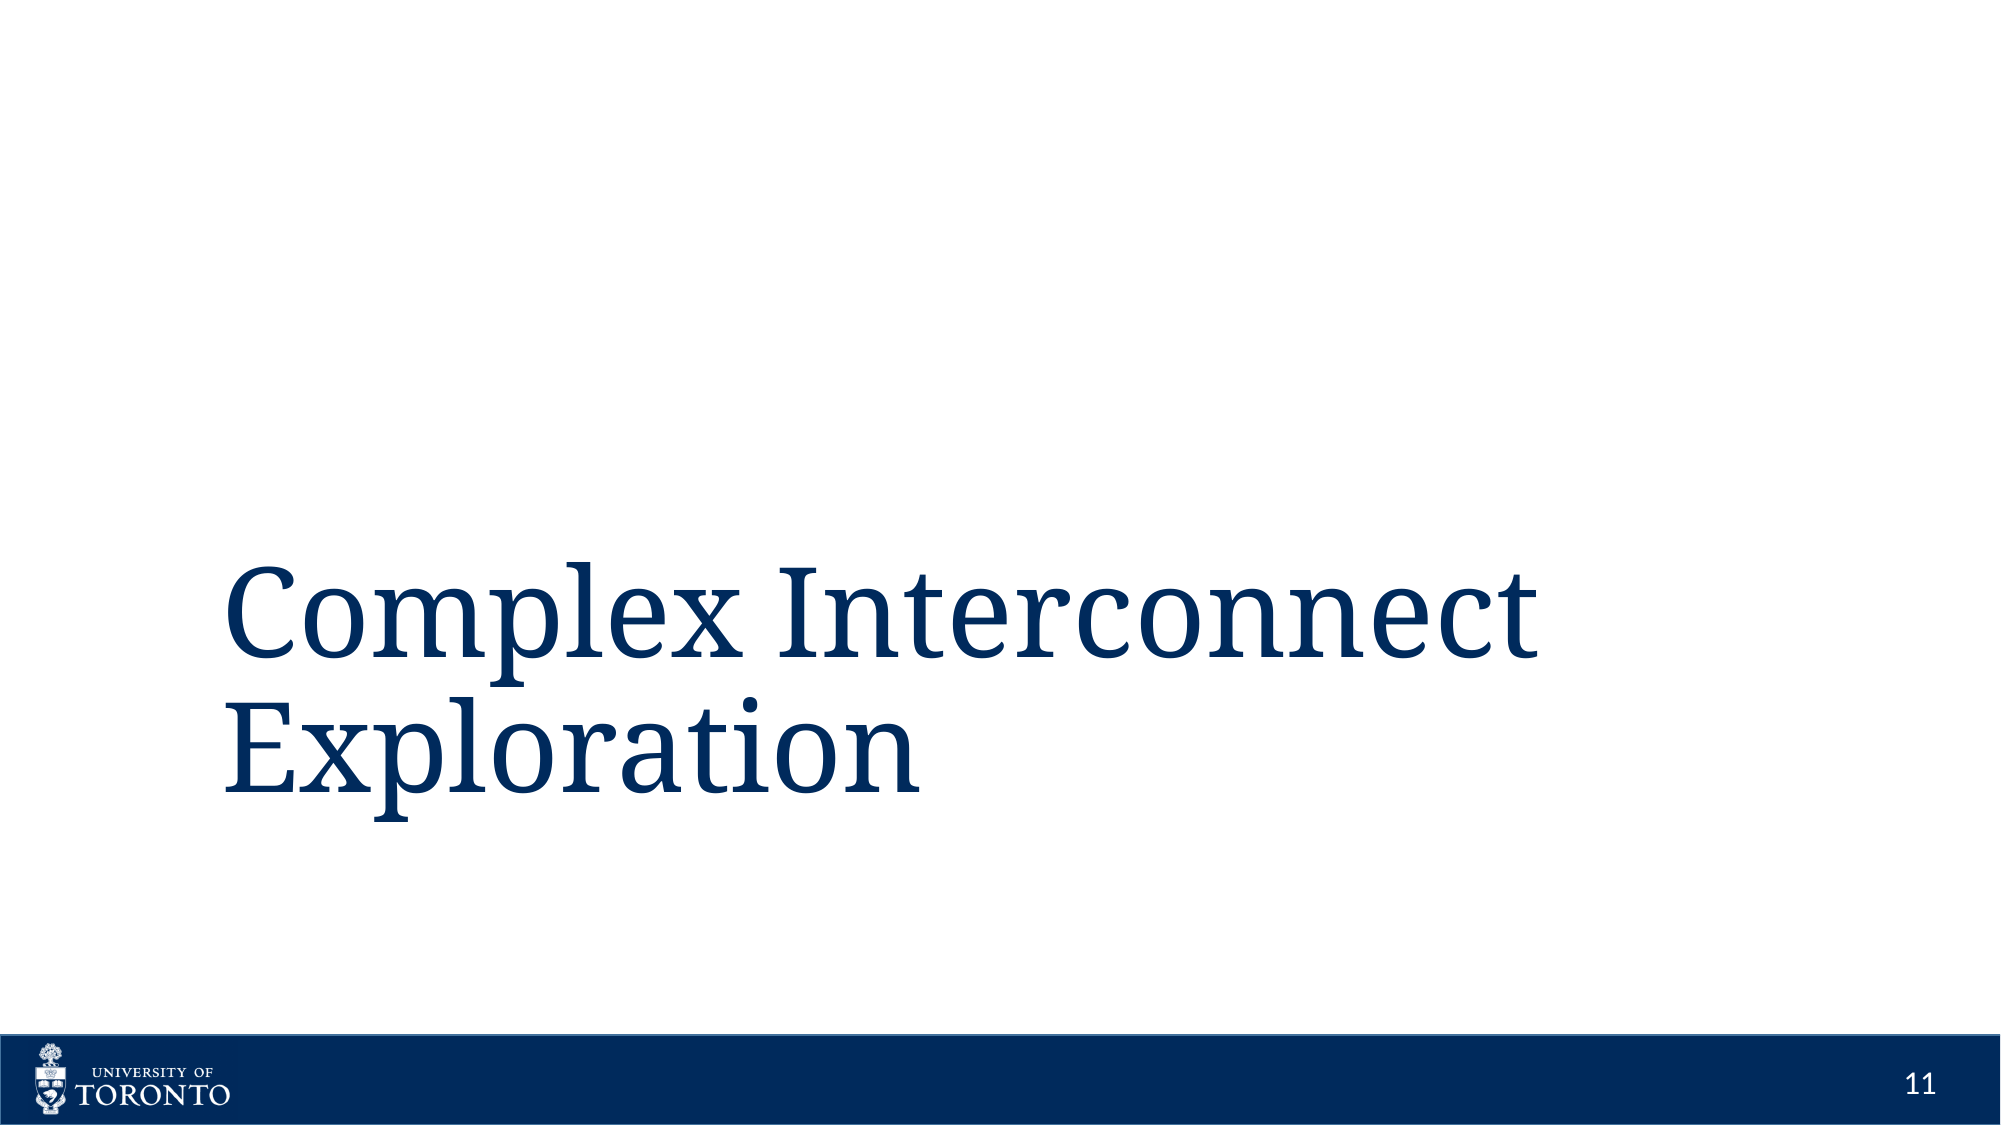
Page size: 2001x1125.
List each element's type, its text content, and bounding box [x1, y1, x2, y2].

text_box Complex Interconnect Exploration [206, 257, 1932, 828]
picture [28, 1040, 238, 1121]
slide_number 11 [1501, 1051, 1952, 1111]
